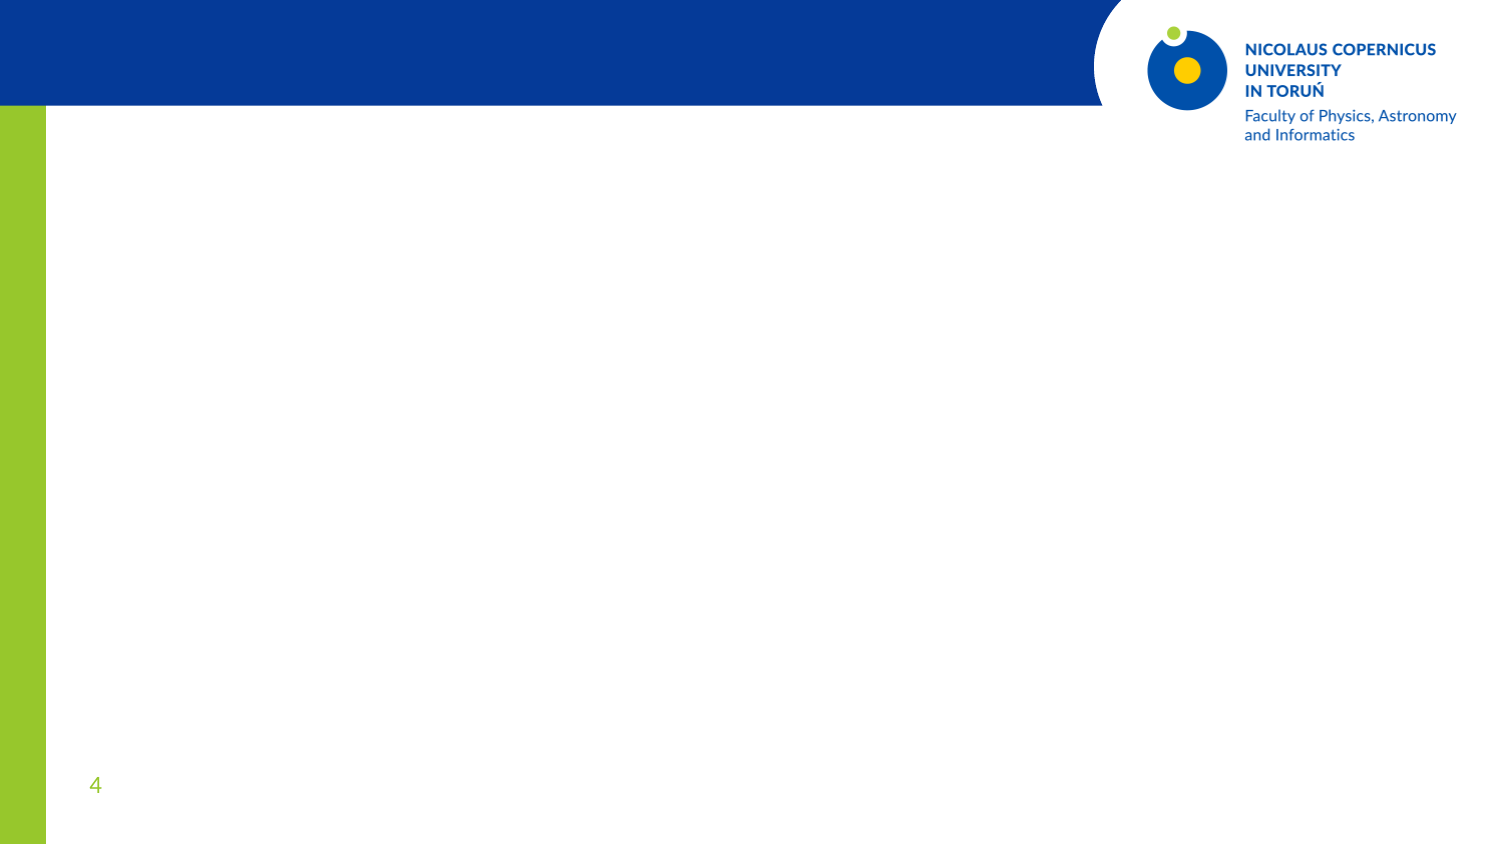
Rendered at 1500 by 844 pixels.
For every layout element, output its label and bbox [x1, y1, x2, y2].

picture [1121, 0, 1484, 167]
